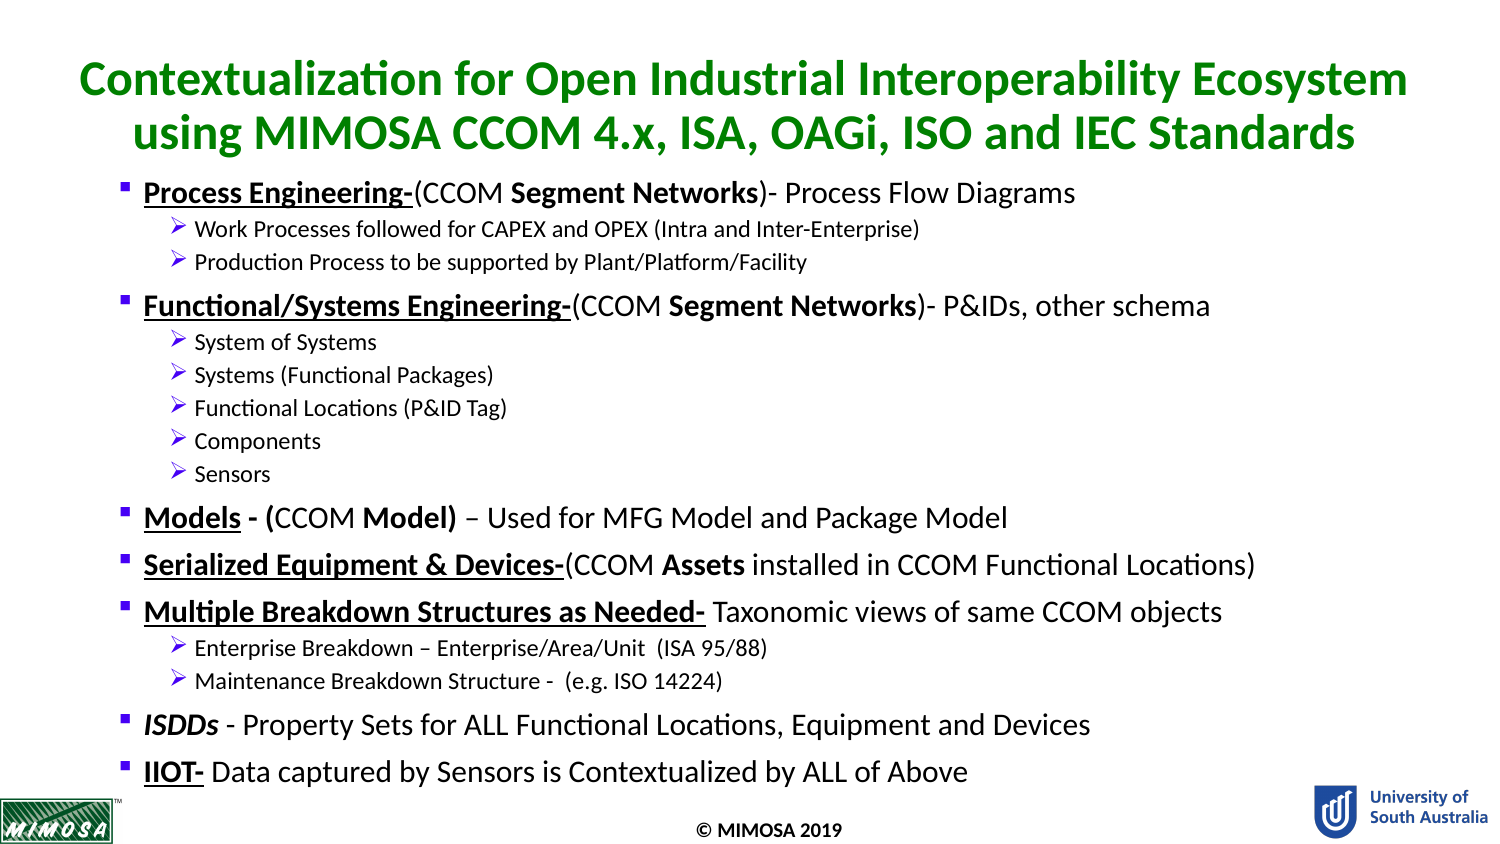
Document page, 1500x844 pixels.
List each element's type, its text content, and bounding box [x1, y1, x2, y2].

title Contextualization for Open Industrial Interoperability Ecosystem using MIMOSA CCOM 4.x, ISA, OAGi, ISO and IEC Standards [35, 44, 1465, 134]
list Process Engineering-(CCOM Segment Networks)- Process Flow Diagrams Work Processes followed for CAPEX and OPEX (Intra and Inter-Enterprise) Production Process to be supported by Plant/Platform/Facility Functional/Systems Engineering-(CCOM Segment Networks)- P&IDs, other schema System of Systems Systems (Functional Packages) Functional Locations (P&ID Tag) Components Sensors Models - (CCOM Model) – Used for MFG Model and Package Model Serialized Equipment & Devices-(CCOM Assets installed in CCOM Functional Locations) Multiple Breakdown Structures as Needed- Taxonomic views of same CCOM objects Enterprise Breakdown – Enterprise/Area/Unit (ISA 95/88) Maintenance Breakdown Structure - (e.g. ISO 14224) ISDDs - Property Sets for ALL Functional Locations, Equipment and Devices IIOT- Data captured by Sensors is Contextualized by ALL of Above [103, 168, 1465, 800]
picture [1314, 785, 1488, 839]
picture [0, 798, 123, 844]
